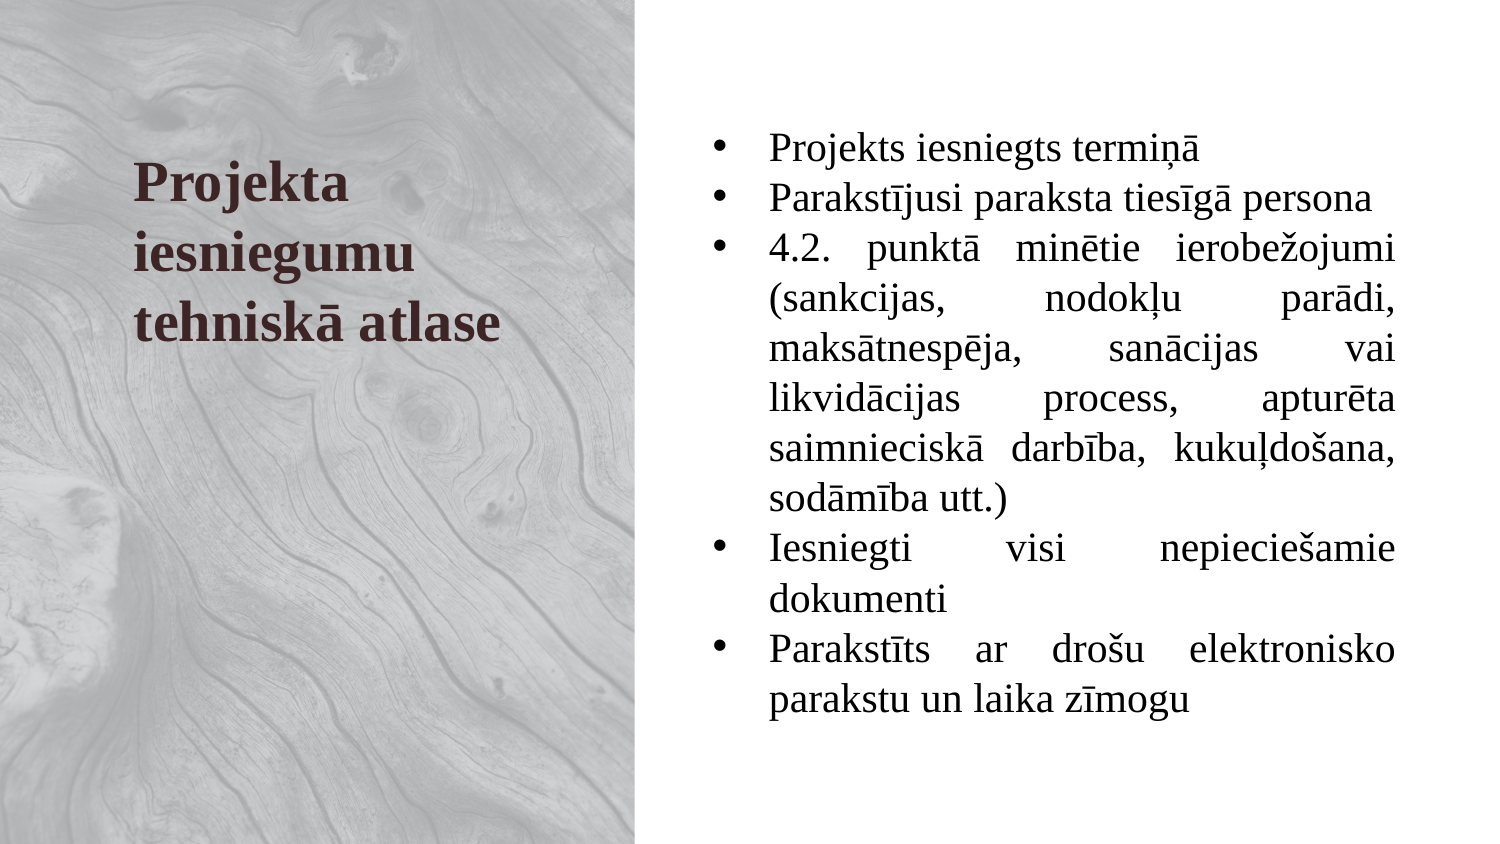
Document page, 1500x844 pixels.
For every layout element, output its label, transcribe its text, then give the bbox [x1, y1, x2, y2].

picture [0, 0, 635, 844]
subtitle Projekts iesniegts termiņā Parakstījusi paraksta tiesīgā persona 4.2. punktā minētie ierobežojumi (sankcijas, nodokļu parādi, maksātnespēja, sanācijas vai likvidācijas process, apturēta saimnieciskā darbība, kukuļdošana, sodāmība utt.) Iesniegti visi nepieciešamie dokumenti Parakstīts ar drošu elektronisko parakstu un laika zīmogu [697, 105, 1412, 641]
